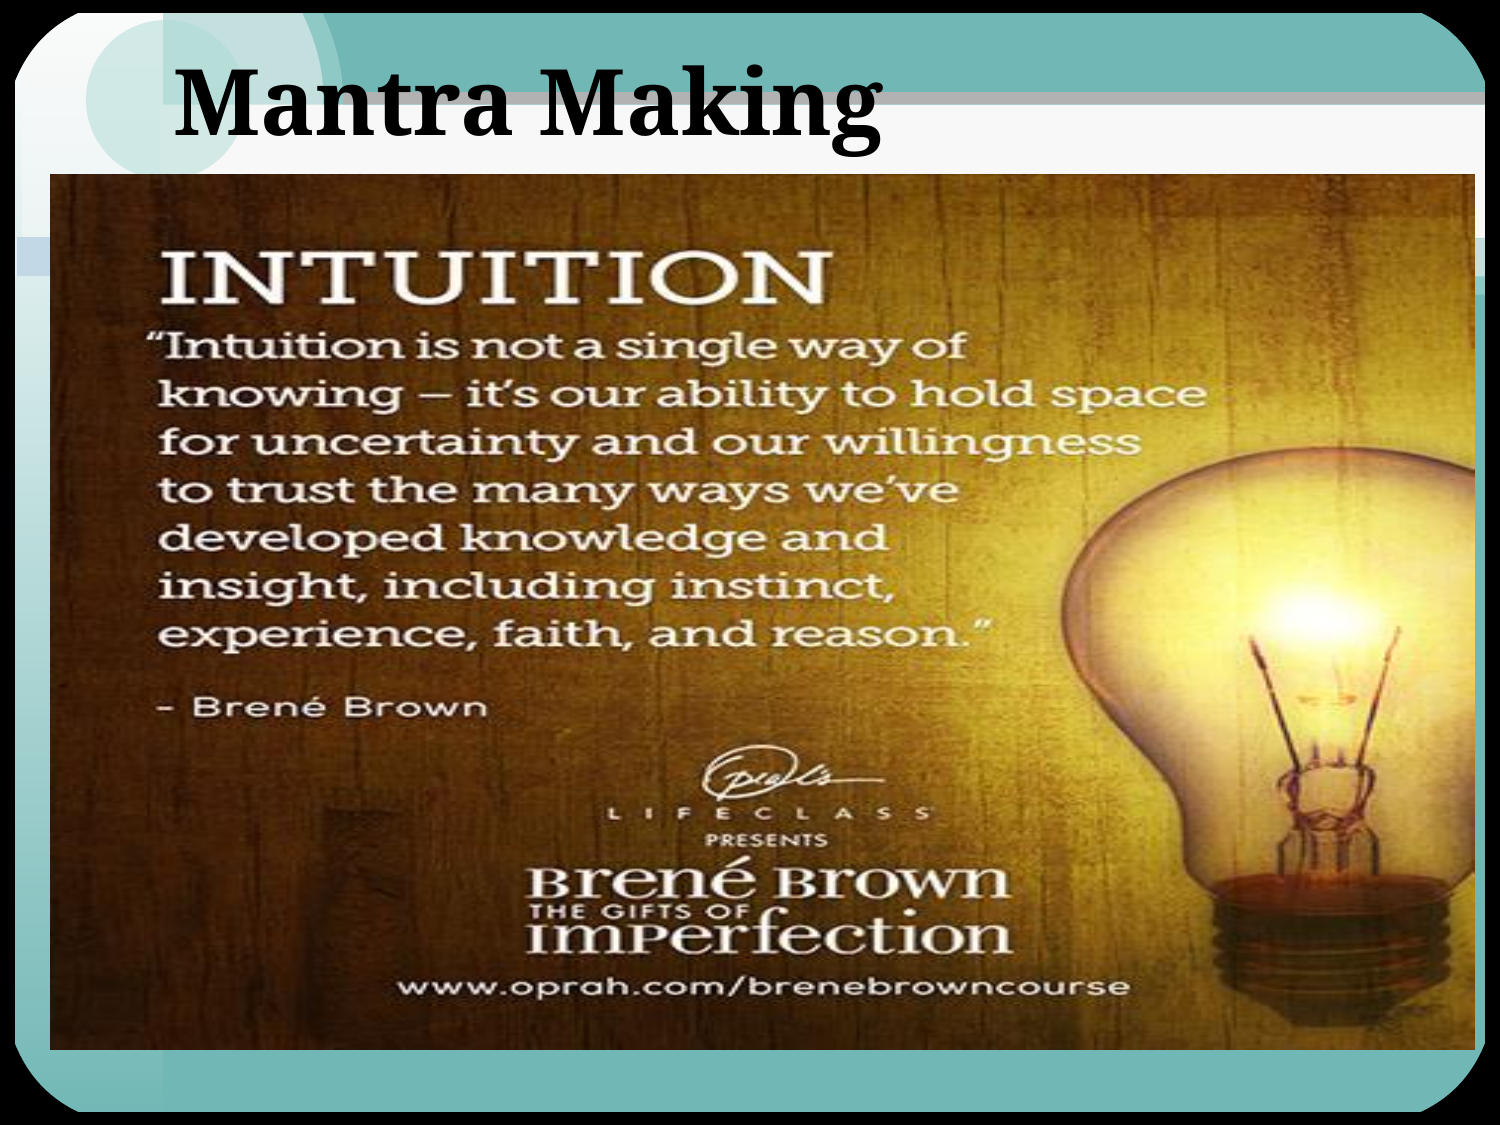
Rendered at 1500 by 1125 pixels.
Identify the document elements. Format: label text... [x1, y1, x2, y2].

title Mantra Making [158, 72, 1465, 125]
picture [49, 174, 1476, 1051]
